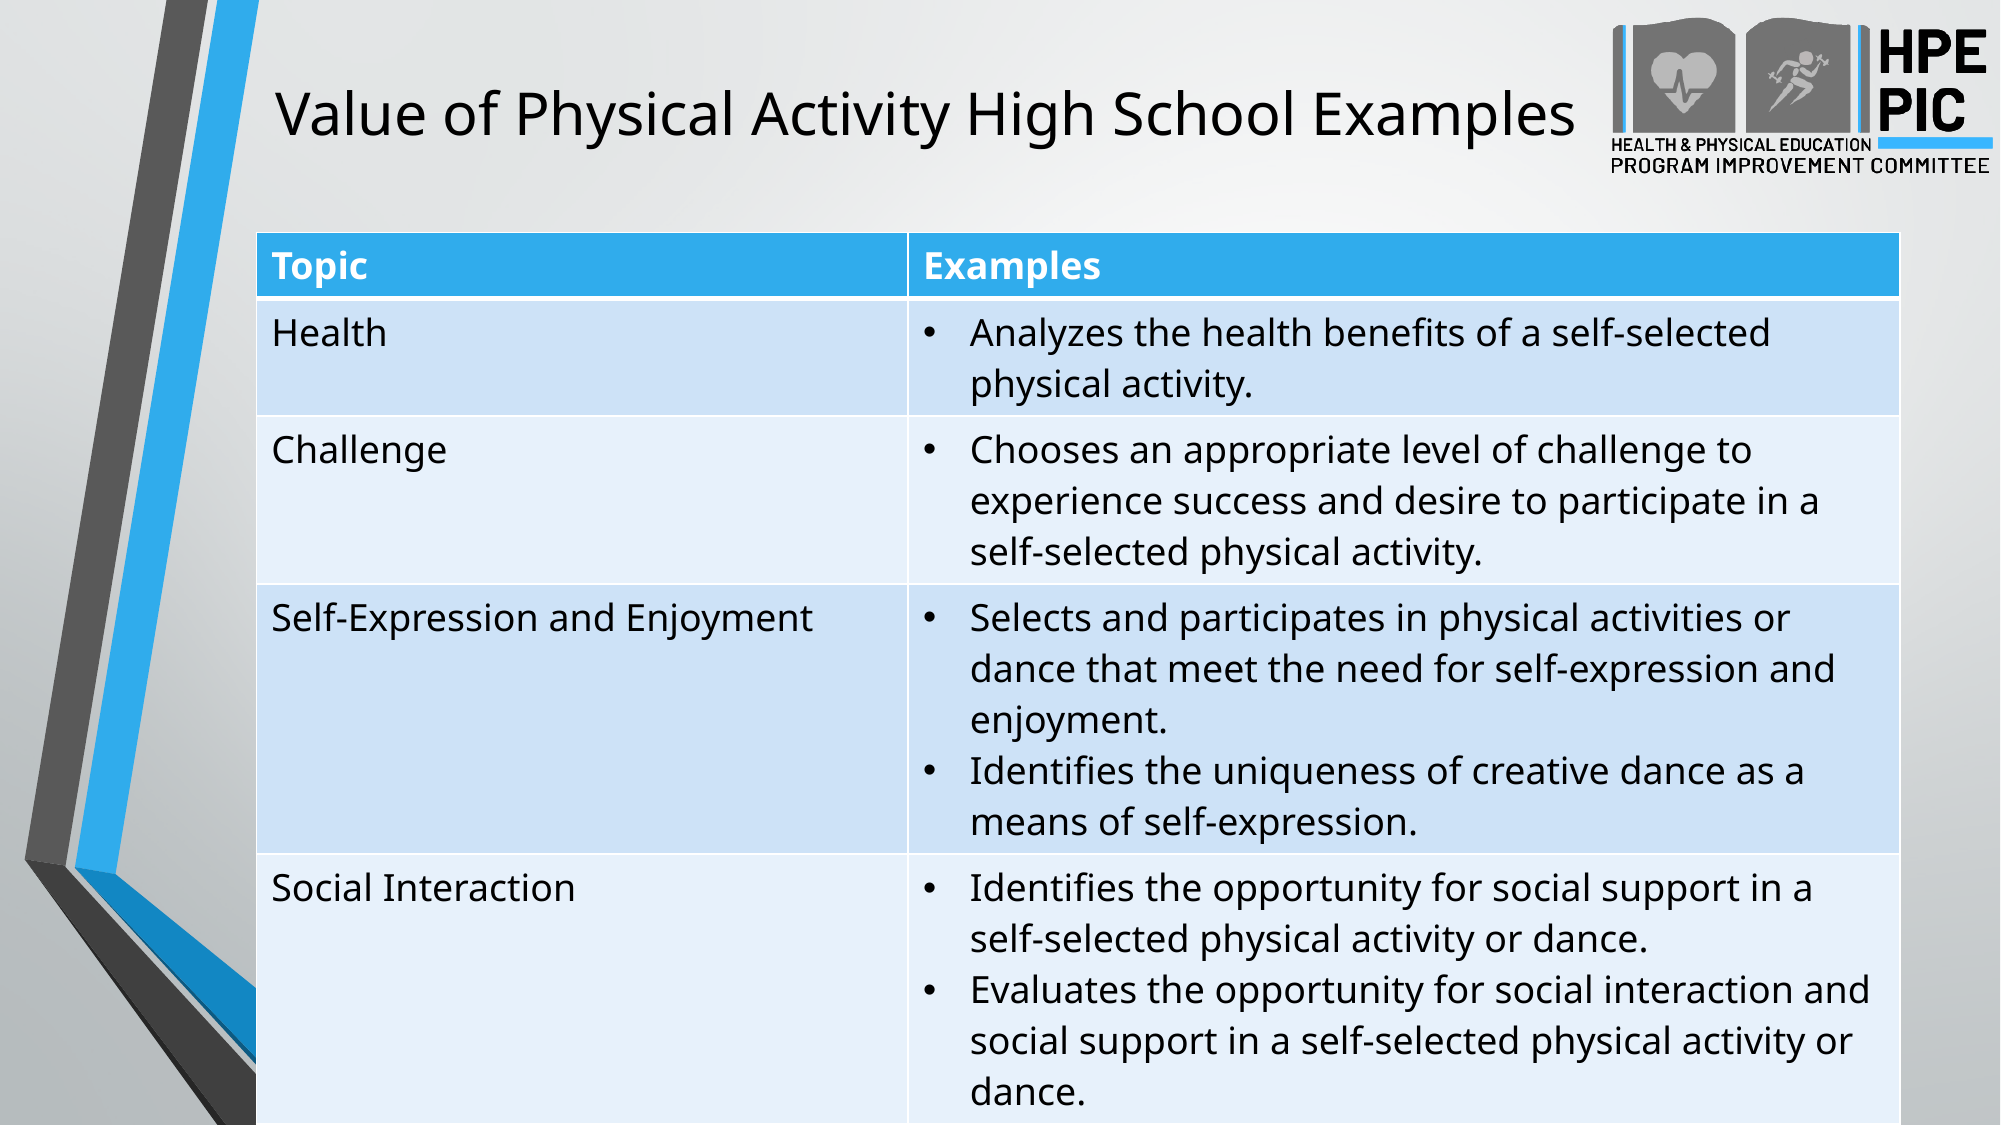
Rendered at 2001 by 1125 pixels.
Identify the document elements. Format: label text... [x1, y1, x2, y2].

table_cell Self-Expression and Enjoyment [257, 585, 907, 853]
table_cell Identifies the opportunity for social support in a self-selected physical activity or dance. Evaluates the opportunity for social interaction and social support in a self-selected physical activity or dance. [909, 855, 1899, 1123]
table_cell Challenge [257, 417, 907, 583]
table_header Topic [257, 233, 907, 296]
title Value of Physical Activity High School Examples [256, 35, 1597, 189]
table_cell Chooses an appropriate level of challenge to experience success and desire to participate in a self-selected physical activity. [909, 417, 1899, 583]
table_cell Selects and participates in physical activities or dance that meet the need for self-expression and enjoyment. Identifies the uniqueness of creative dance as a means of self-expression. [909, 585, 1899, 853]
table_cell Social Interaction [257, 855, 907, 1123]
picture [1589, 0, 2001, 201]
table_cell Health [257, 301, 907, 415]
table_header Examples [909, 233, 1899, 296]
table_cell Analyzes the health benefits of a self-selected physical activity. [909, 301, 1899, 415]
